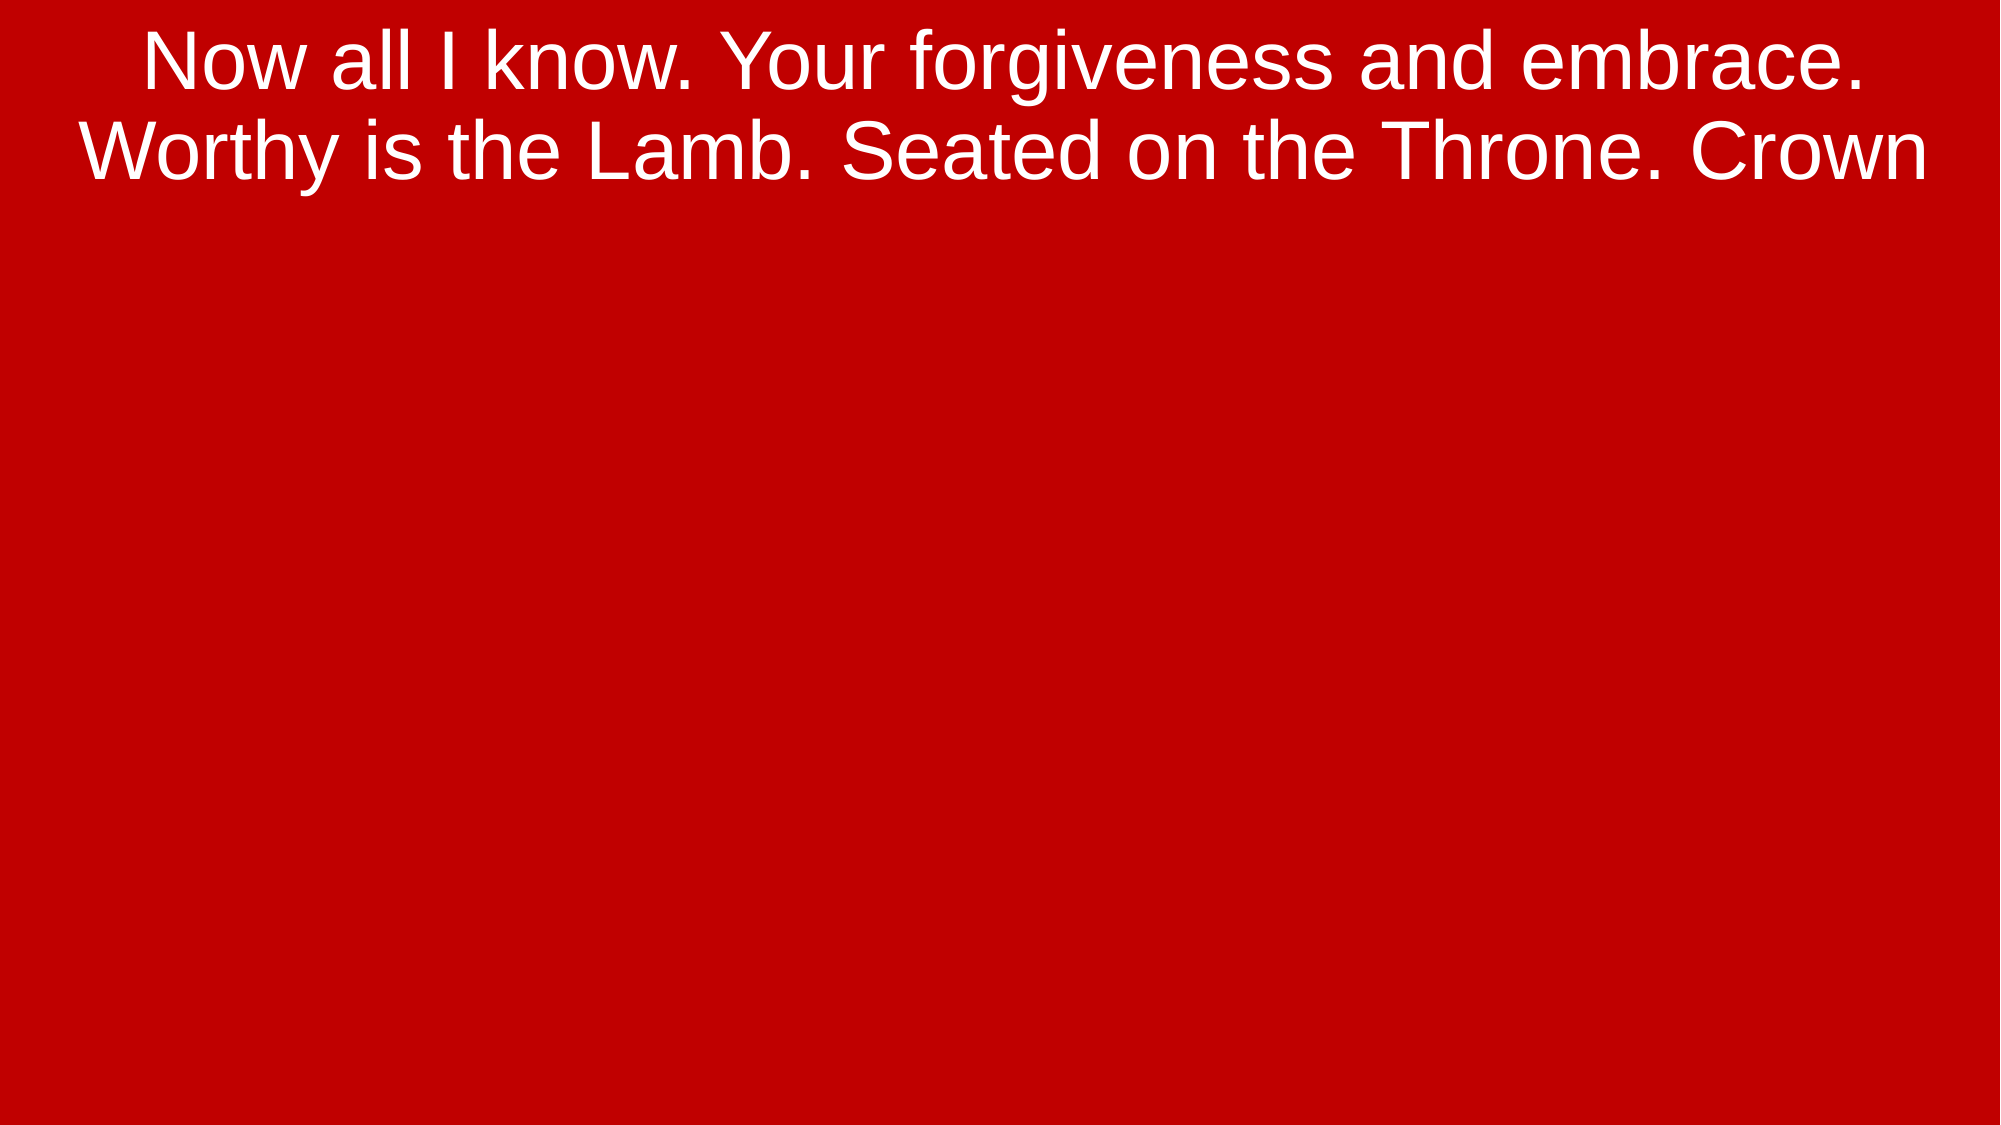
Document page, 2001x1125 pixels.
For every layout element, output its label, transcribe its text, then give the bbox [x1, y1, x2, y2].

list Now all I know. Your forgiveness and embrace. Worthy is the Lamb. Seated on the Throne. Crown [10, 9, 2000, 784]
